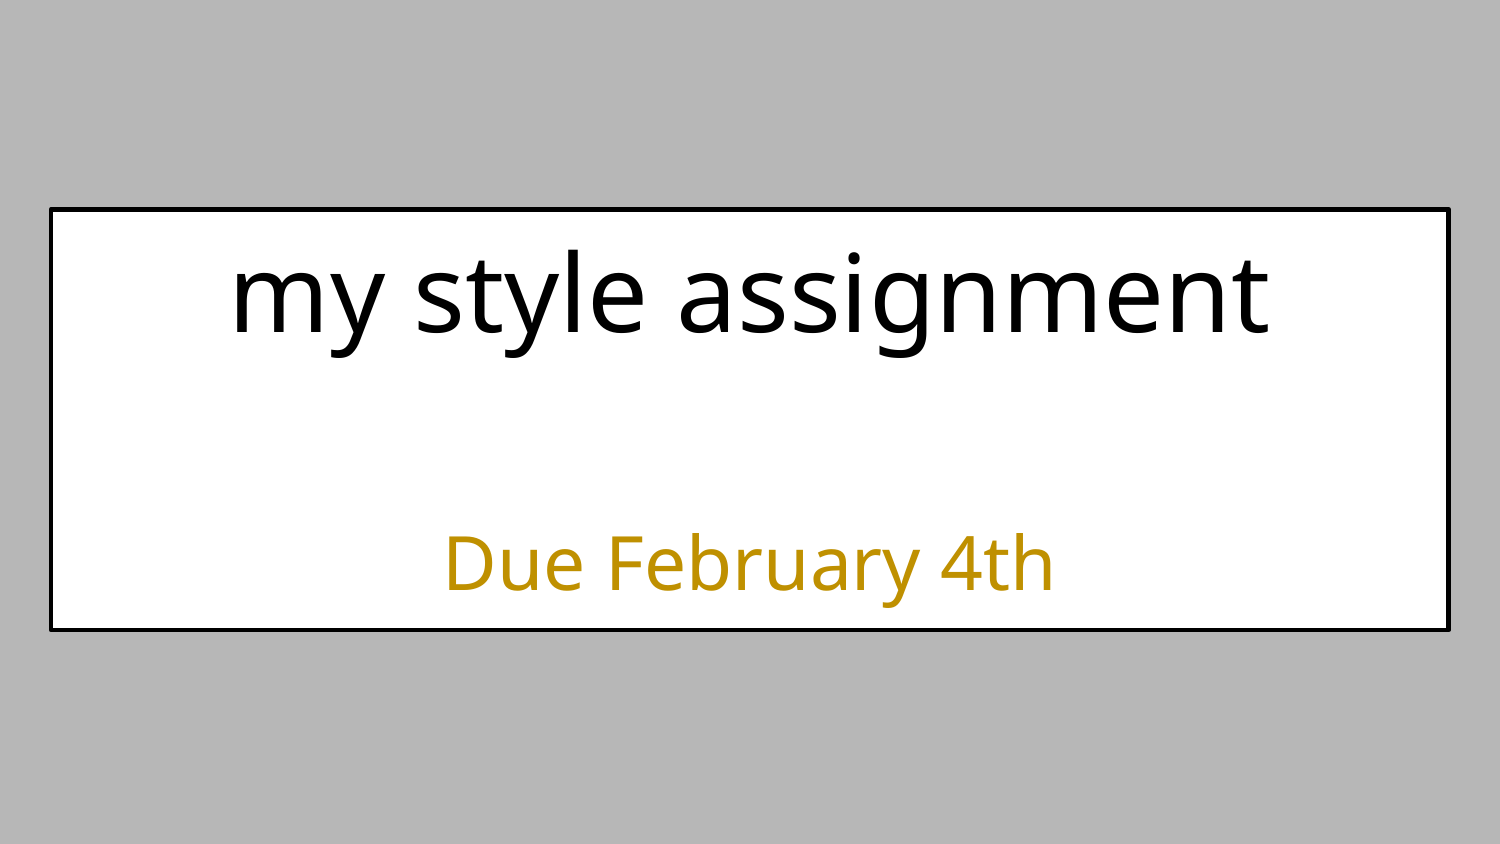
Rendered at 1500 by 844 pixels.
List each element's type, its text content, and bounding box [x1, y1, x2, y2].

title my style assignment [49, 207, 1451, 632]
subtitle Due February 4th [51, 499, 1449, 630]
